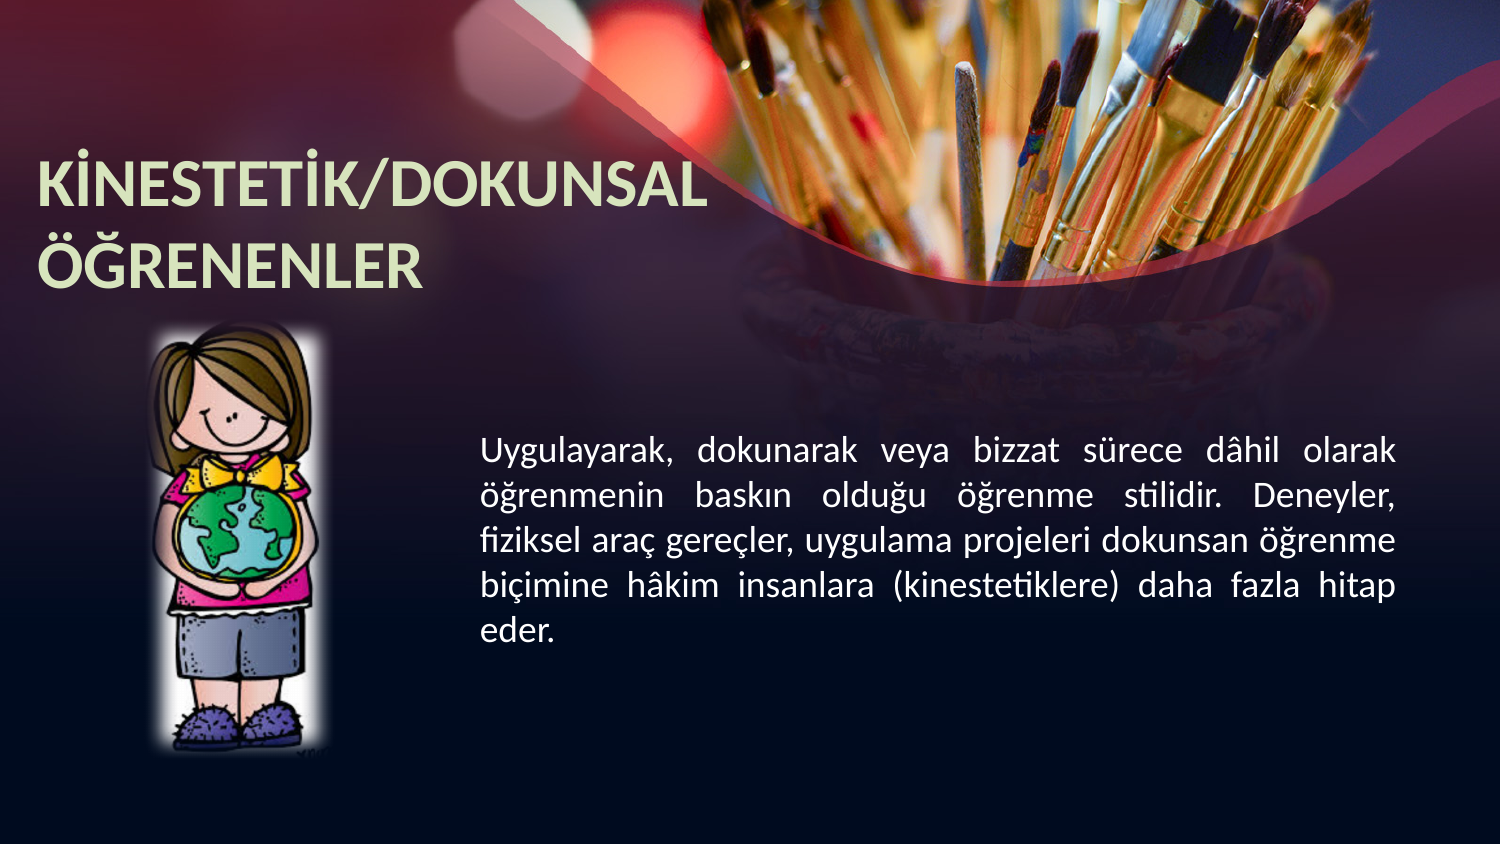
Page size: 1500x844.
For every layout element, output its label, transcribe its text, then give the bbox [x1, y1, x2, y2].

text_box Uygulayarak, dokunarak veya bizzat sürece dâhil olarak öğrenmenin baskın olduğu öğrenme stilidir. Deneyler, fiziksel araç gereçler, uygulama projeleri dokunsan öğrenme biçimine hâkim insanlara (kinestetiklere) daha fazla hitap eder. [464, 417, 1412, 657]
text_box KİNESTETİK/DOKUNSAL ÖĞRENENLER [22, 130, 836, 310]
picture [0, 0, 1500, 844]
